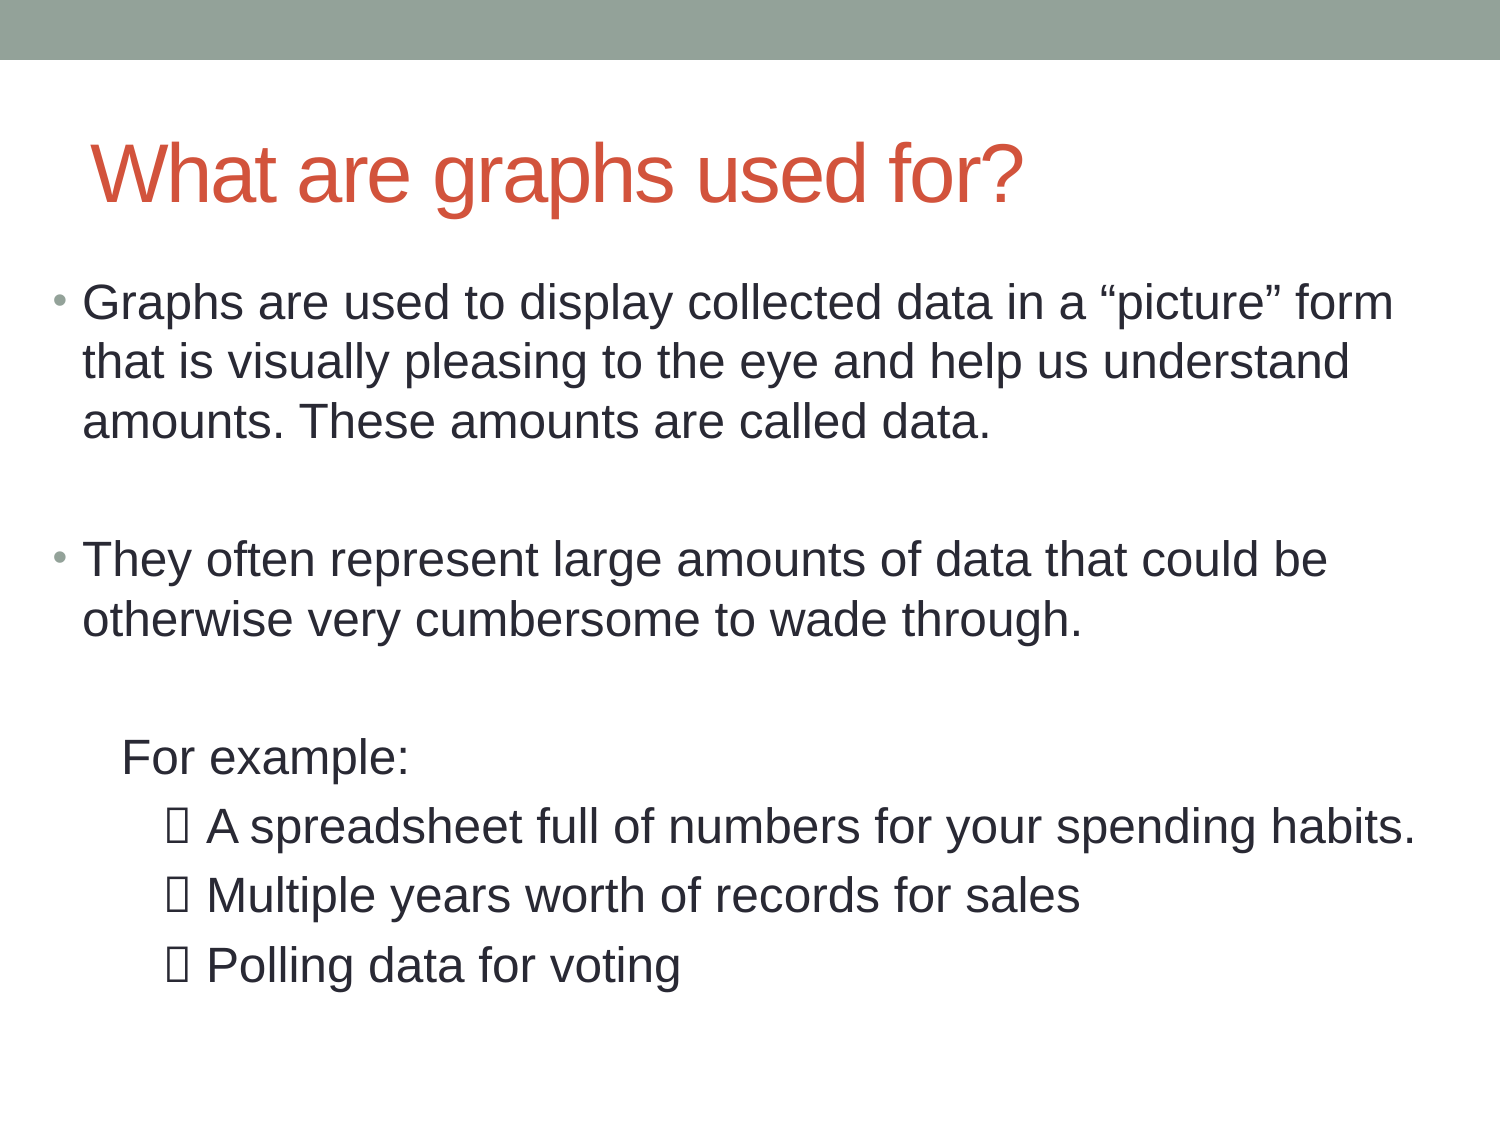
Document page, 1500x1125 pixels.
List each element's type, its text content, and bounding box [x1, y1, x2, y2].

list Graphs are used to display collected data in a “picture” form that is visually pleasing to the eye and help us understand amounts. These amounts are called data. They often represent large amounts of data that could be otherwise very cumbersome to wade through. For example:  A spreadsheet full of numbers for your spending habits.  Multiple years worth of records for sales  Polling data for voting [37, 262, 1463, 1005]
title What are graphs used for? [75, 87, 1425, 250]
